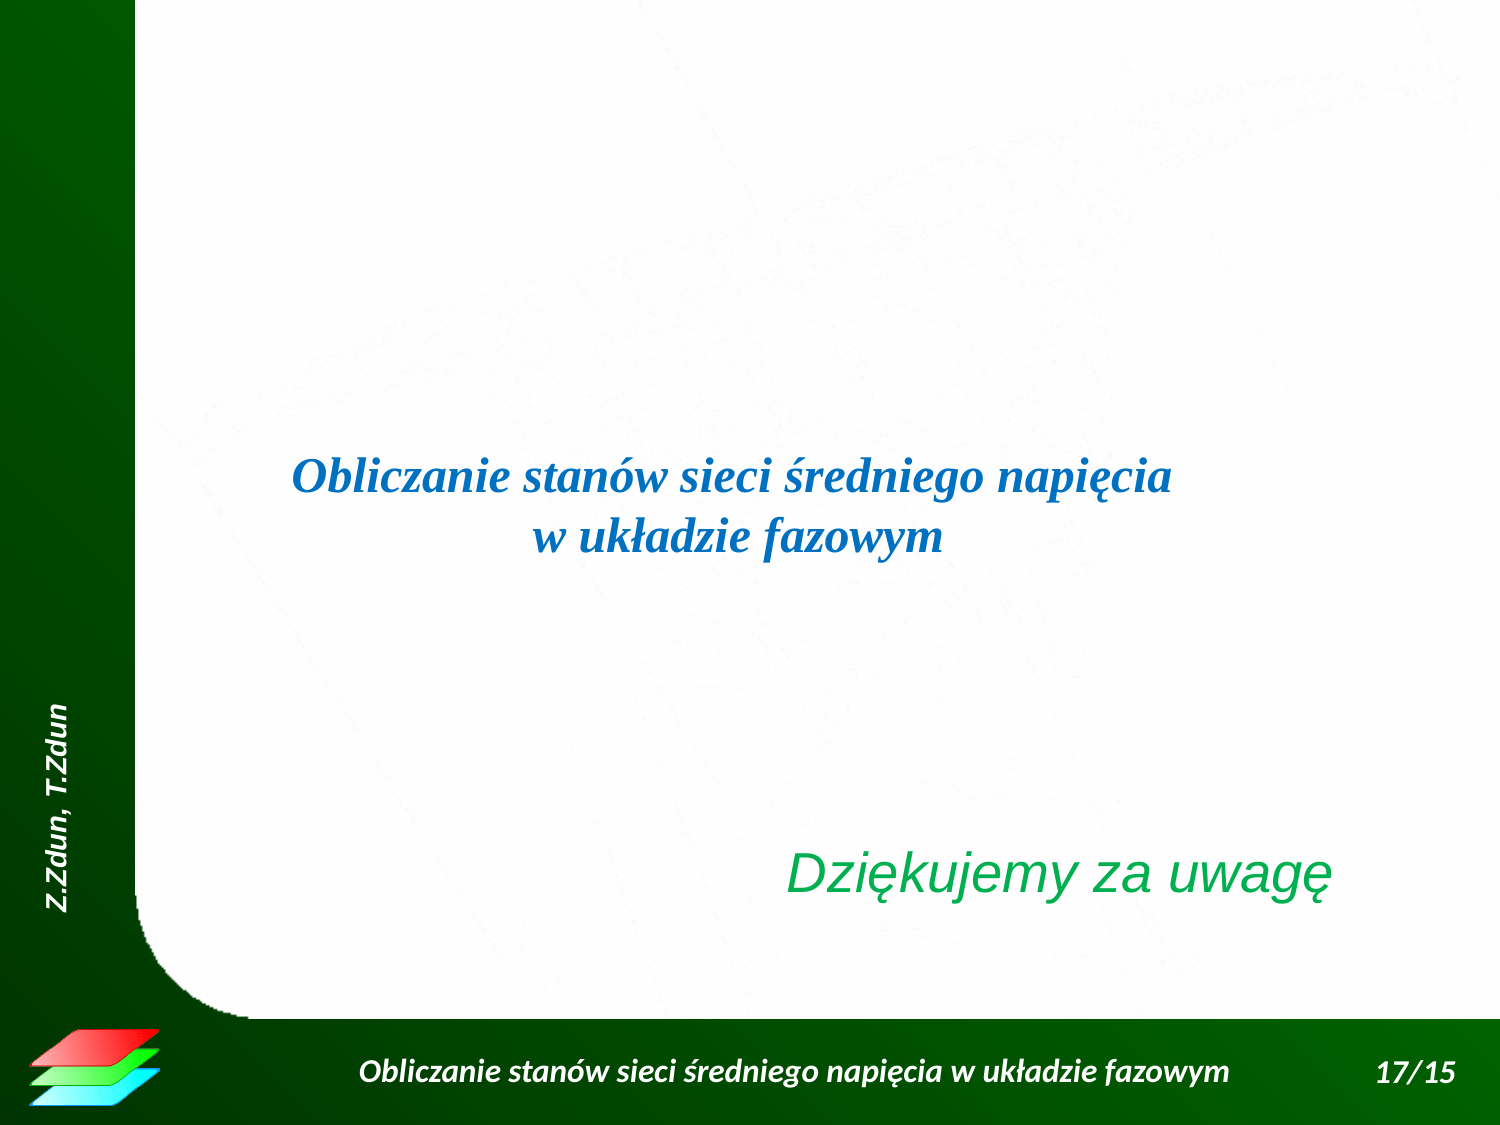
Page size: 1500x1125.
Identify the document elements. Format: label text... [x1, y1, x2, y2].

picture [29, 1029, 160, 1106]
picture [135, 0, 1500, 1019]
text_box Obliczanie stanów sieci średniego napięcia w układzie fazowym [291, 442, 1186, 563]
text_box Dziękujemy za uwagę [786, 835, 1447, 904]
